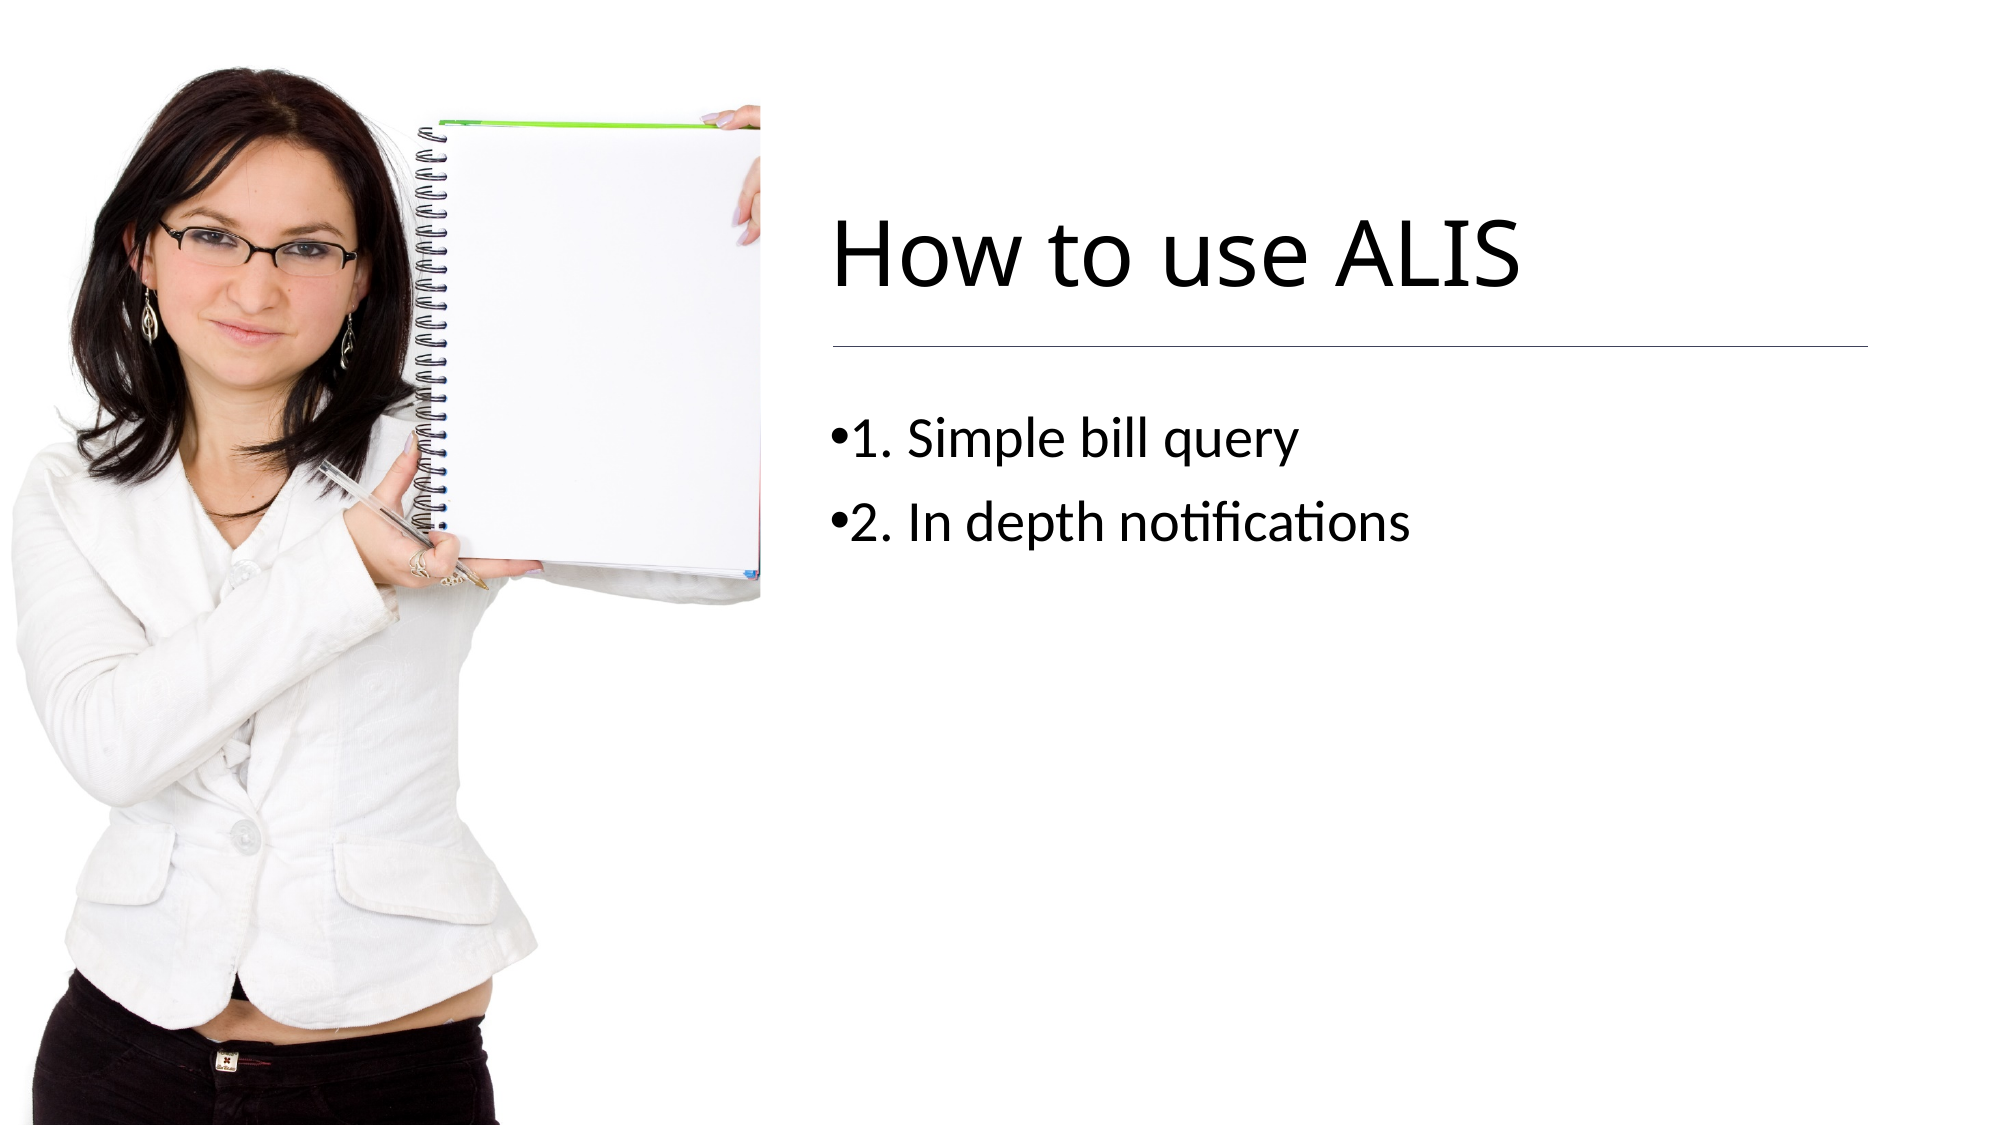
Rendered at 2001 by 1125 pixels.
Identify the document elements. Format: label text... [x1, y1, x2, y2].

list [0, 0, 761, 1125]
title How to use ALIS [814, 103, 1895, 315]
list 1. Simple bill query 2. In depth notifications [814, 399, 1895, 1021]
